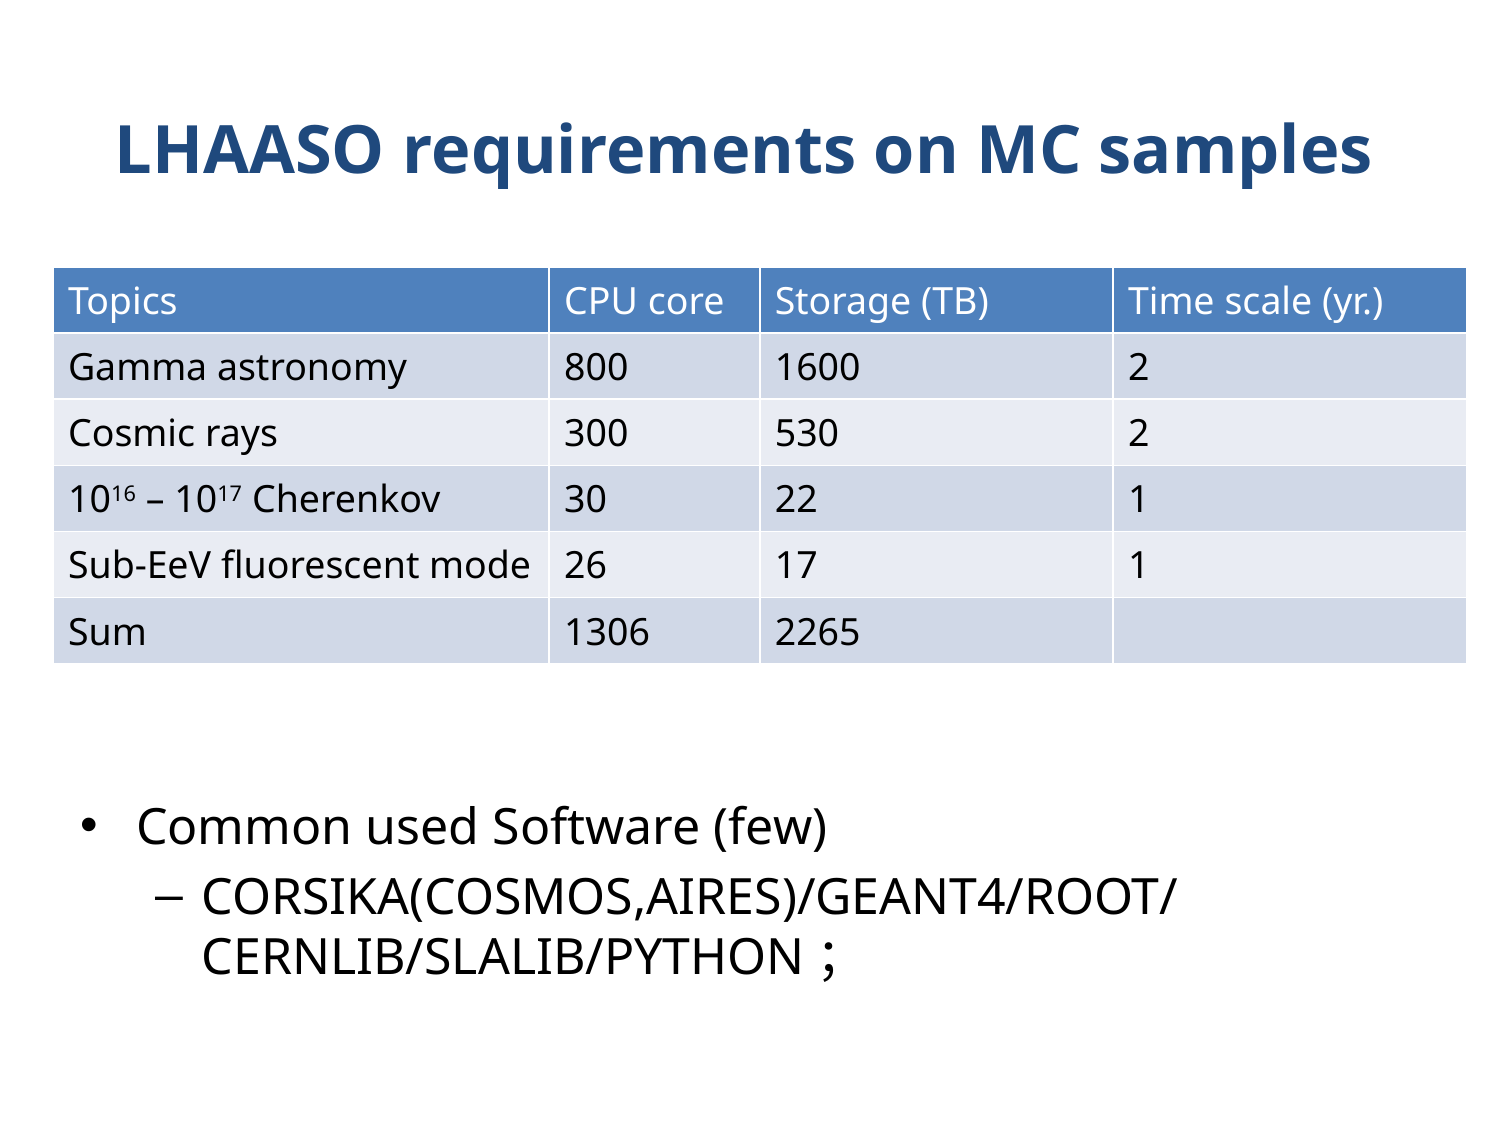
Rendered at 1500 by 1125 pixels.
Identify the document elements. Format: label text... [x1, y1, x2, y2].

table_cell 530 [761, 400, 1112, 465]
table_cell 1600 [761, 334, 1112, 398]
table_cell 1016 – 1017 Cherenkov [54, 466, 548, 531]
table_header CPU core [550, 268, 759, 332]
table_cell 1306 [550, 598, 759, 663]
table_cell 26 [550, 532, 759, 597]
table_cell 22 [761, 466, 1112, 531]
table_cell 30 [550, 466, 759, 531]
table_cell 1 [1114, 466, 1466, 531]
table_cell 1 [1114, 532, 1466, 597]
table_cell 2 [1114, 334, 1466, 398]
table_cell 2 [1114, 400, 1466, 465]
table_cell Sum [54, 598, 548, 663]
table_cell 2265 [761, 598, 1112, 663]
table_cell Cosmic rays [54, 400, 548, 465]
table_cell [1114, 598, 1466, 663]
table_cell Sub-EeV fluorescent mode [54, 532, 548, 597]
table_header Topics [54, 268, 548, 332]
table_cell 17 [761, 532, 1112, 597]
text_box LHAASO requirements on MC samples [99, 32, 1450, 195]
table_cell 800 [550, 334, 759, 398]
list Common used Software (few) CORSIKA(COSMOS,AIRES)/GEANT4/ROOT/CERNLIB/SLALIB/PYTHON； [64, 786, 1415, 1034]
table_header Time scale (yr.) [1114, 268, 1466, 332]
table_cell Gamma astronomy [54, 334, 548, 398]
table_cell 300 [550, 400, 759, 465]
table_header Storage (TB) [761, 268, 1112, 332]
